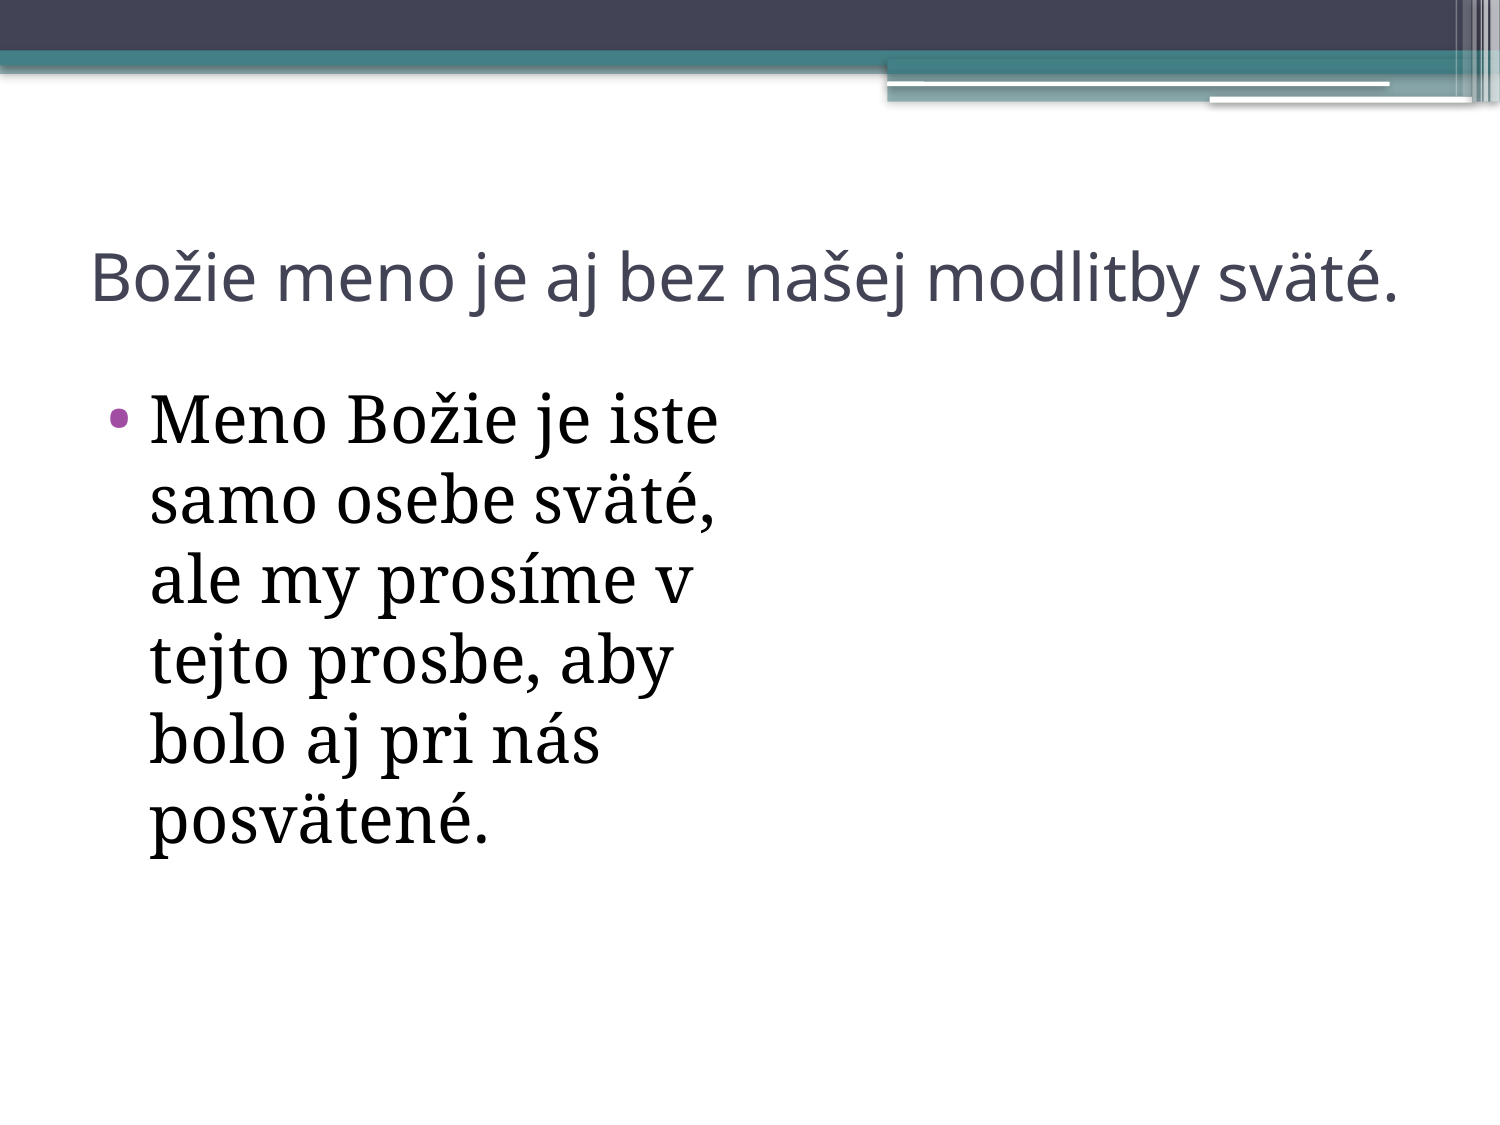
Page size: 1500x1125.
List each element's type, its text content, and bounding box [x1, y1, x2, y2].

title Božie meno je aj bez našej modlitby sväté. [75, 187, 1425, 363]
list Meno Božie je iste samo osebe sväté, ale my prosíme v tejto prosbe, aby bolo aj pri nás posvätené. [75, 368, 738, 1112]
